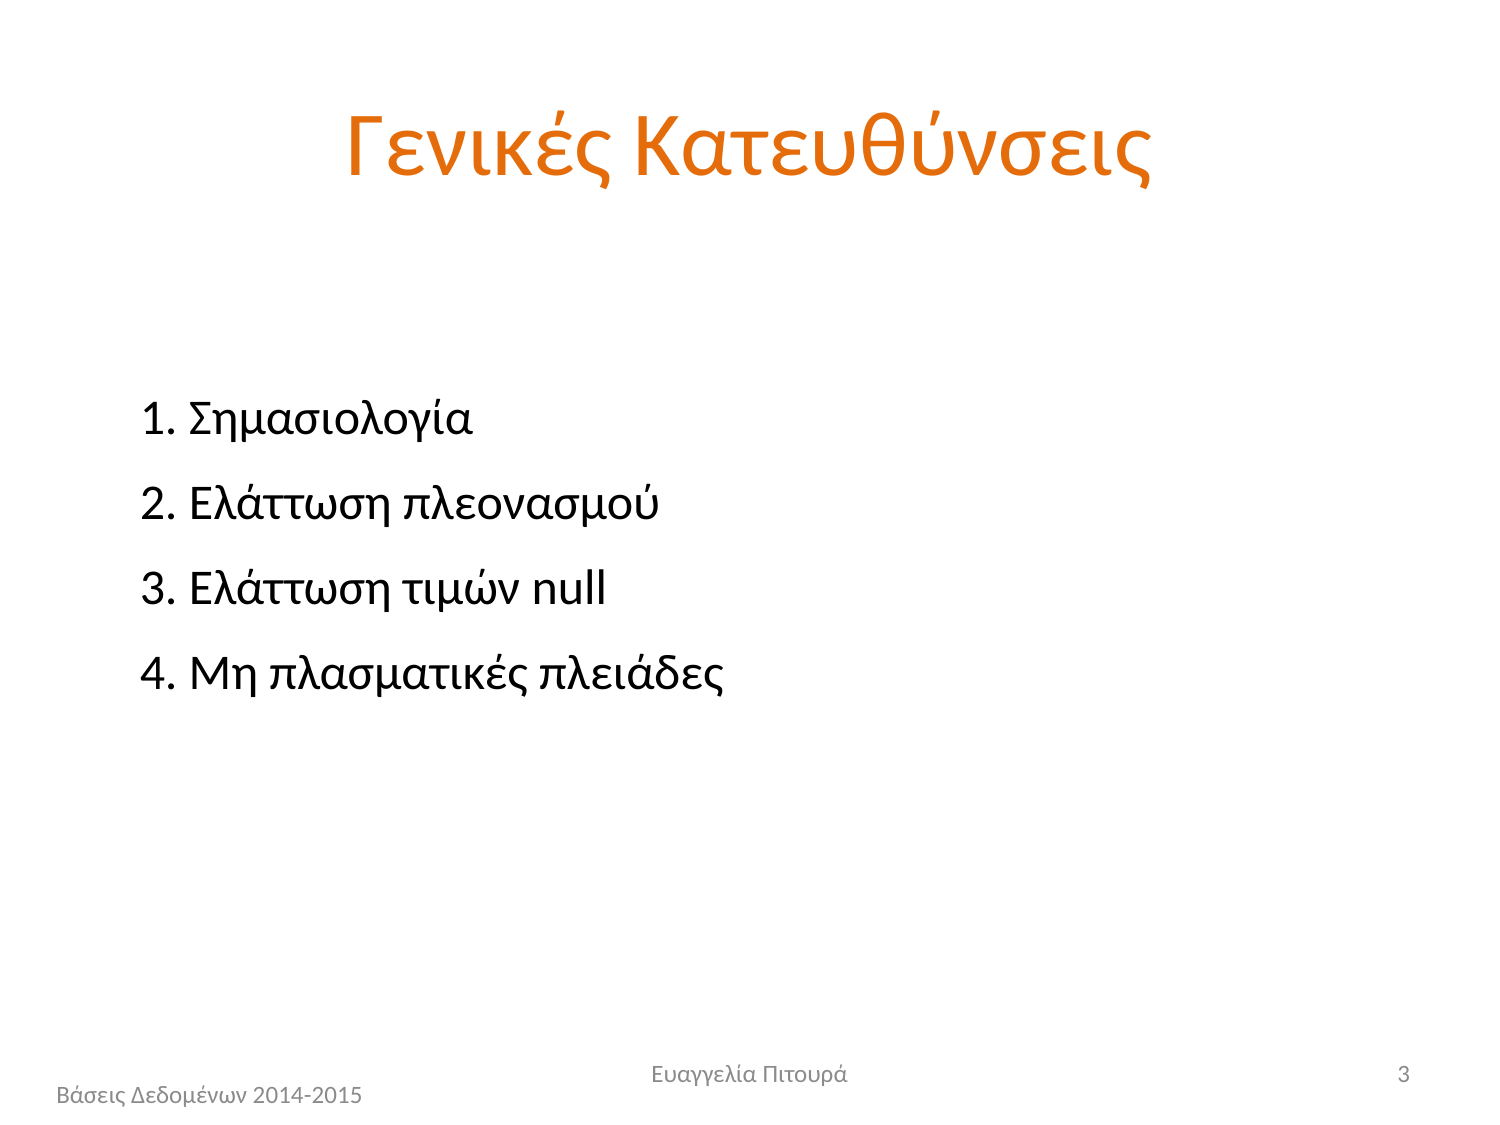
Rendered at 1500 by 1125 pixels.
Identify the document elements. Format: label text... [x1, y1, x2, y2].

title Γενικές Κατευθύνσεις [75, 45, 1425, 233]
footer Ευαγγελία Πιτουρά [512, 1042, 988, 1103]
text_box 1. Σημασιολογία 2. Ελάττωση πλεονασμού 3. Ελάττωση τιμών null 4. Μη πλασματικές πλειάδες [124, 377, 1400, 707]
slide_number Βάσεις Δεδομένων 2014-2015 [41, 1063, 392, 1124]
slide_number 3 [1074, 1042, 1425, 1103]
